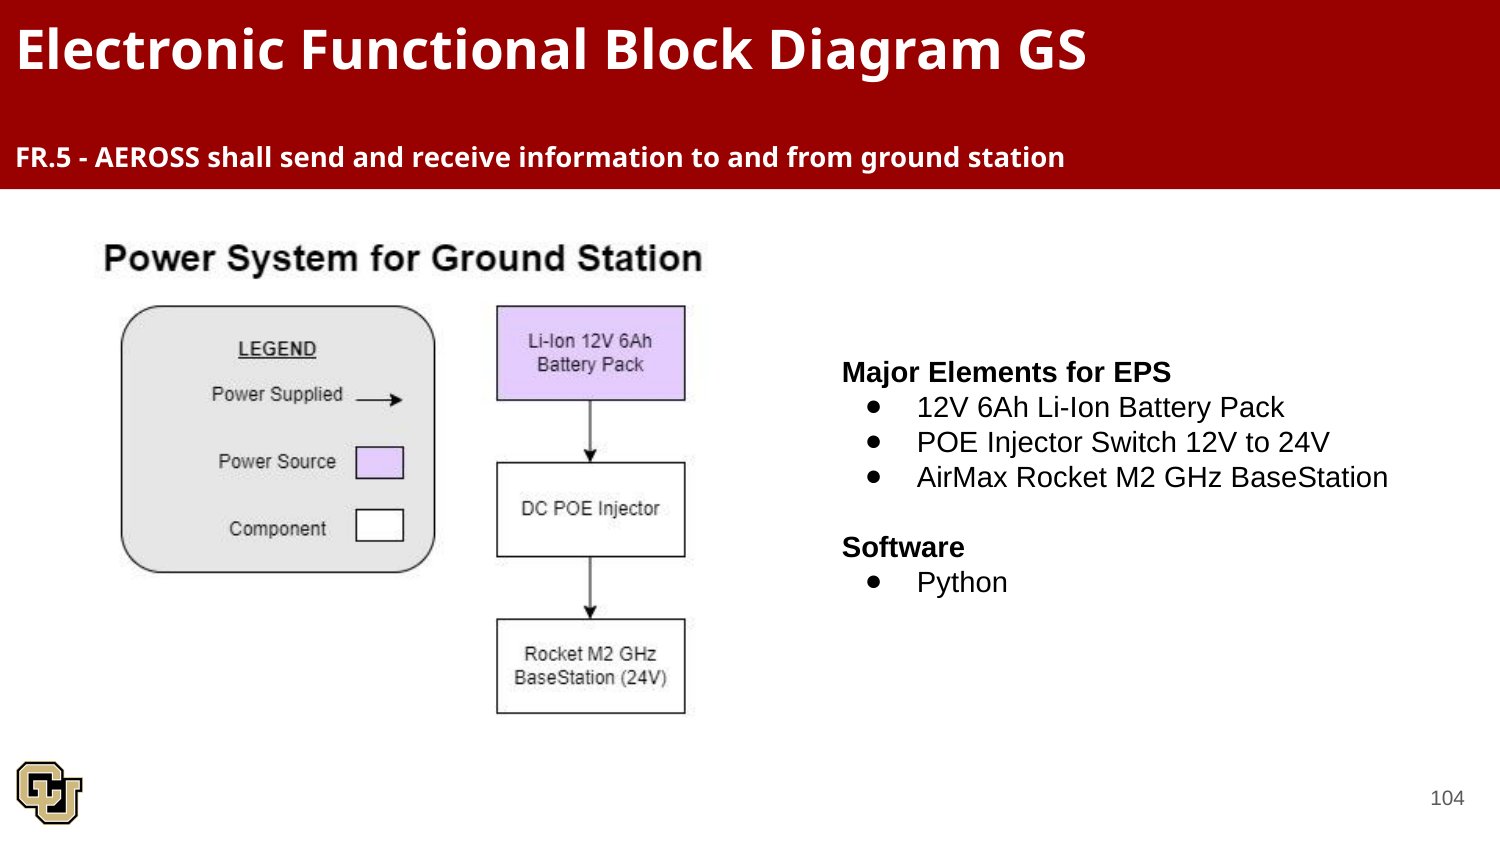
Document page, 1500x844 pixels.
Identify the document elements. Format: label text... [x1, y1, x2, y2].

text_box Major Elements for EPS 12V 6Ah Li-Ion Battery Pack POE Injector Switch 12V to 24V AirMax Rocket M2 GHz BaseStation Software Python [826, 338, 1500, 613]
slide_number ‹#› [1389, 764, 1480, 830]
picture [81, 228, 725, 722]
title Electronic Functional Block Diagram GS FR.5 - AEROSS shall send and receive information to and from ground station [0, 0, 1500, 190]
picture [16, 760, 83, 825]
